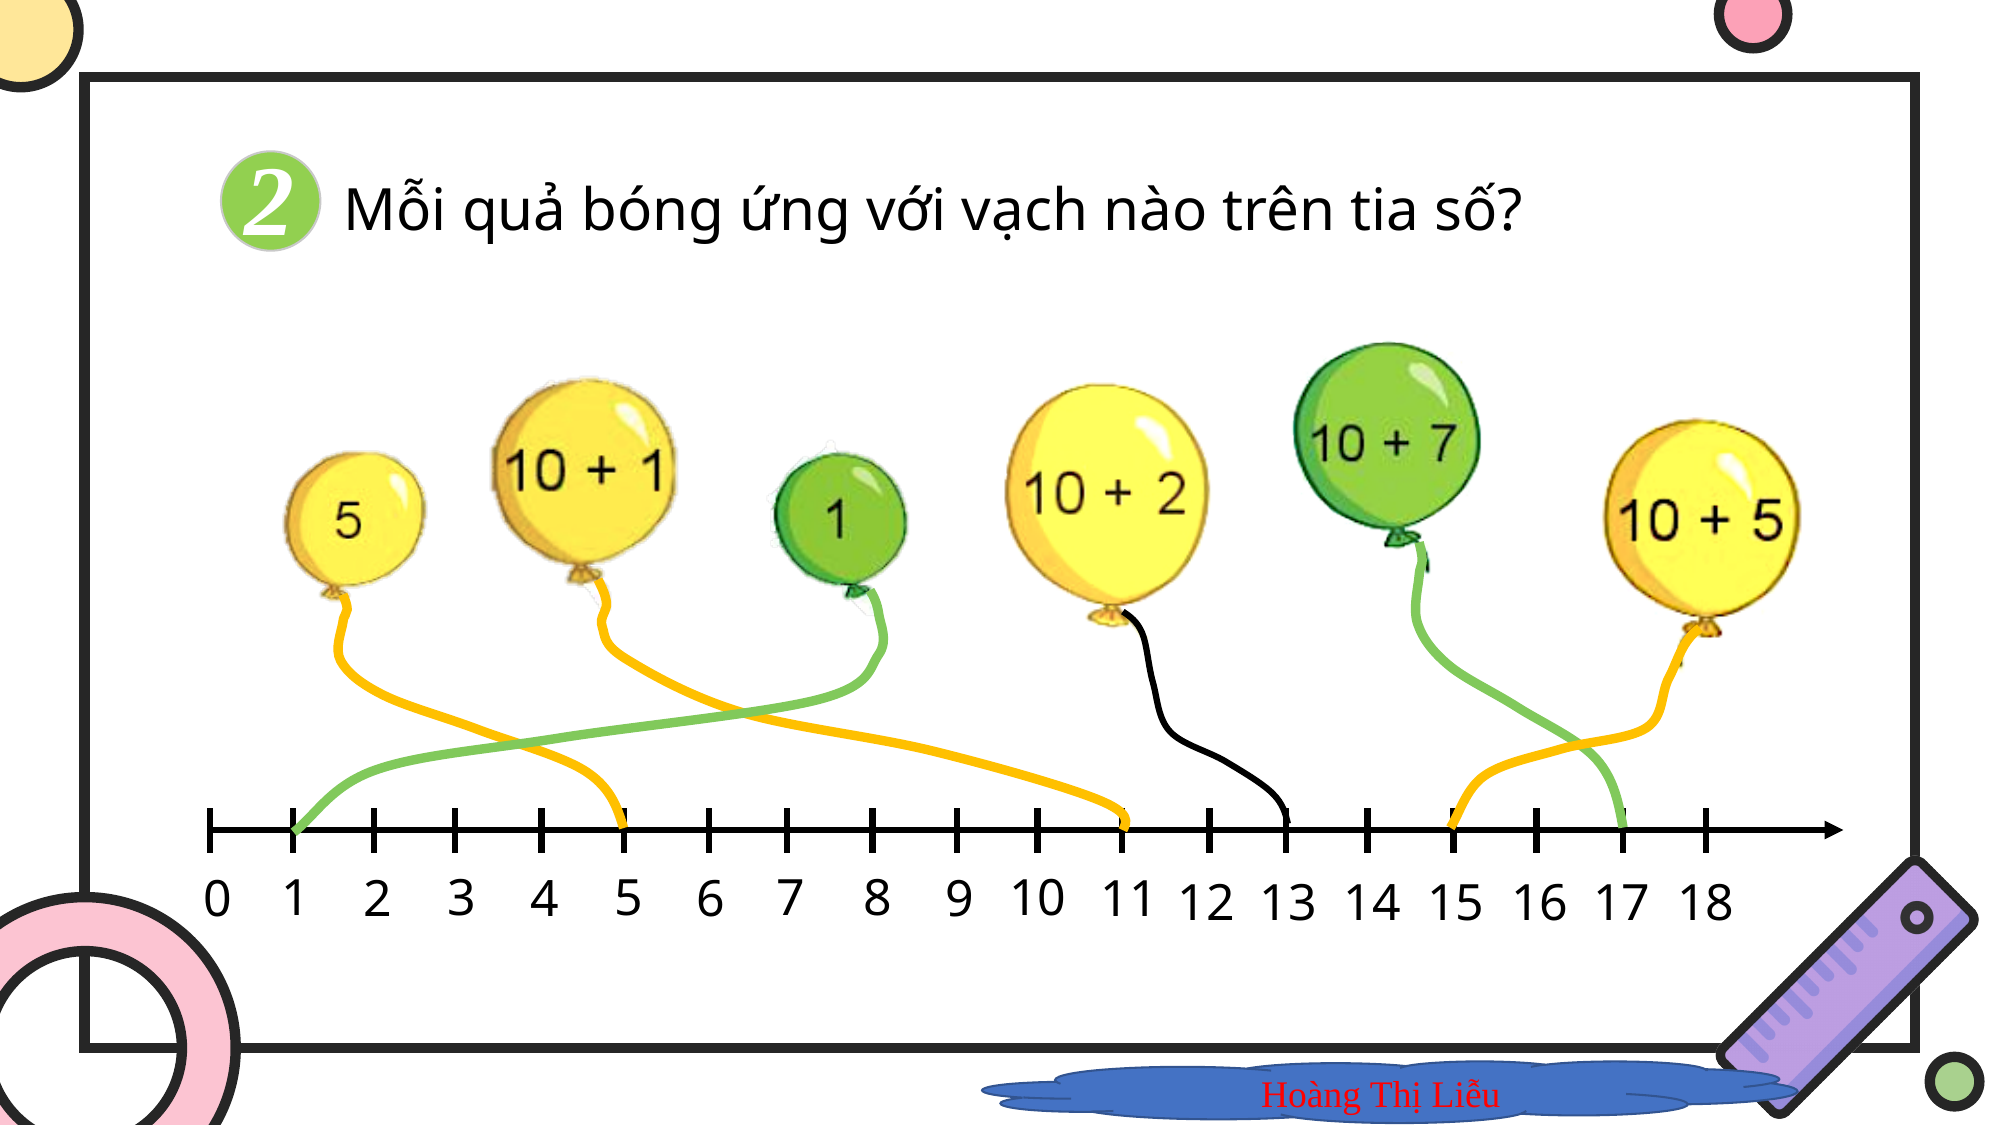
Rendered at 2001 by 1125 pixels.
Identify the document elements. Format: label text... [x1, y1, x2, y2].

text_box Hoàng Thị Liễu [1157, 1062, 1605, 1122]
text_box Mỗi quả bóng ứng với vạch nào trên tia số? [329, 164, 1703, 250]
text_box [1563, 1060, 1799, 1117]
picture [1711, 851, 1984, 1124]
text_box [188, 304, 1844, 945]
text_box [220, 127, 321, 265]
text_box [980, 1066, 1157, 1119]
